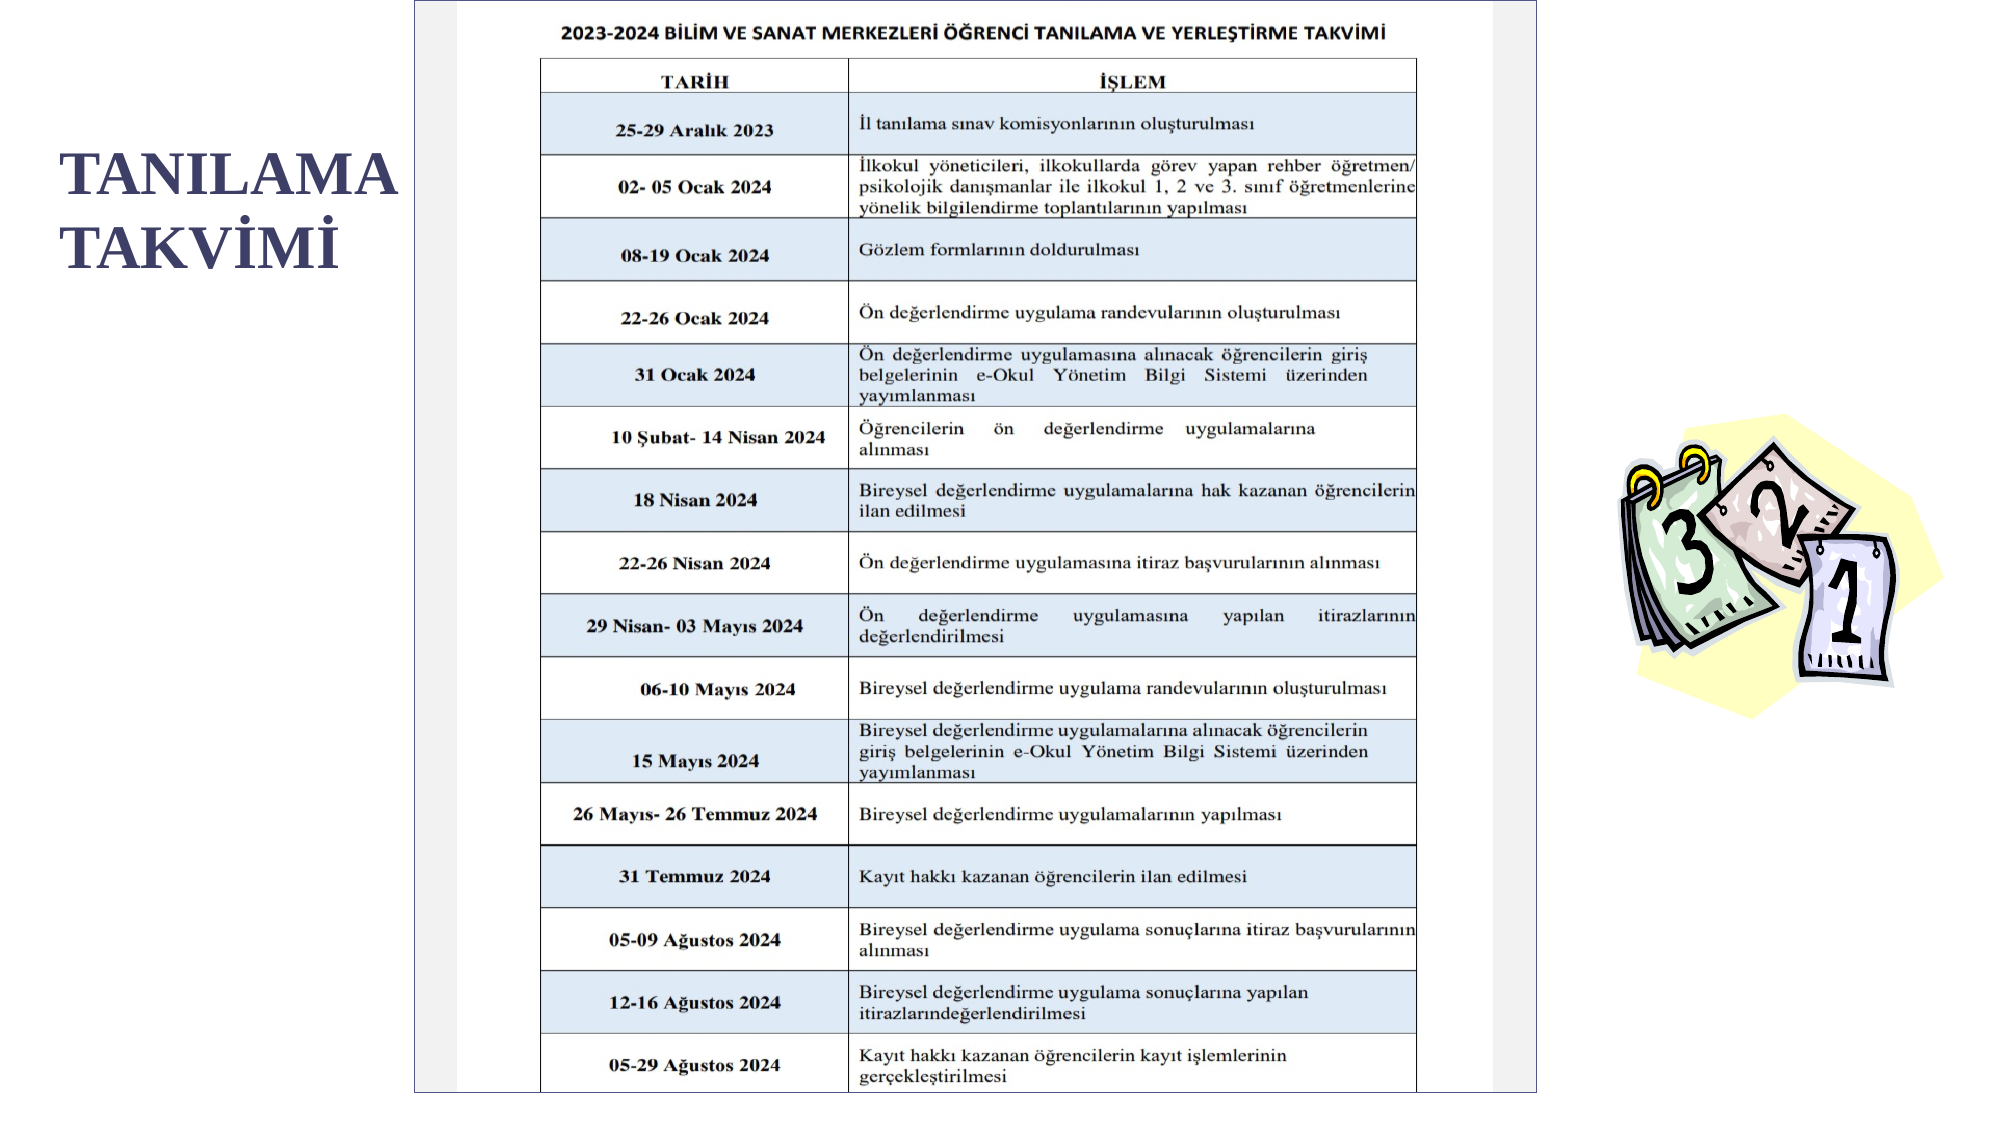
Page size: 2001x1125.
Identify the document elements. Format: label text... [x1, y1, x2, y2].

picture [414, 0, 1538, 1094]
picture [1609, 404, 1952, 729]
text_box TANILAMA TAKVİMİ [26, 124, 407, 291]
